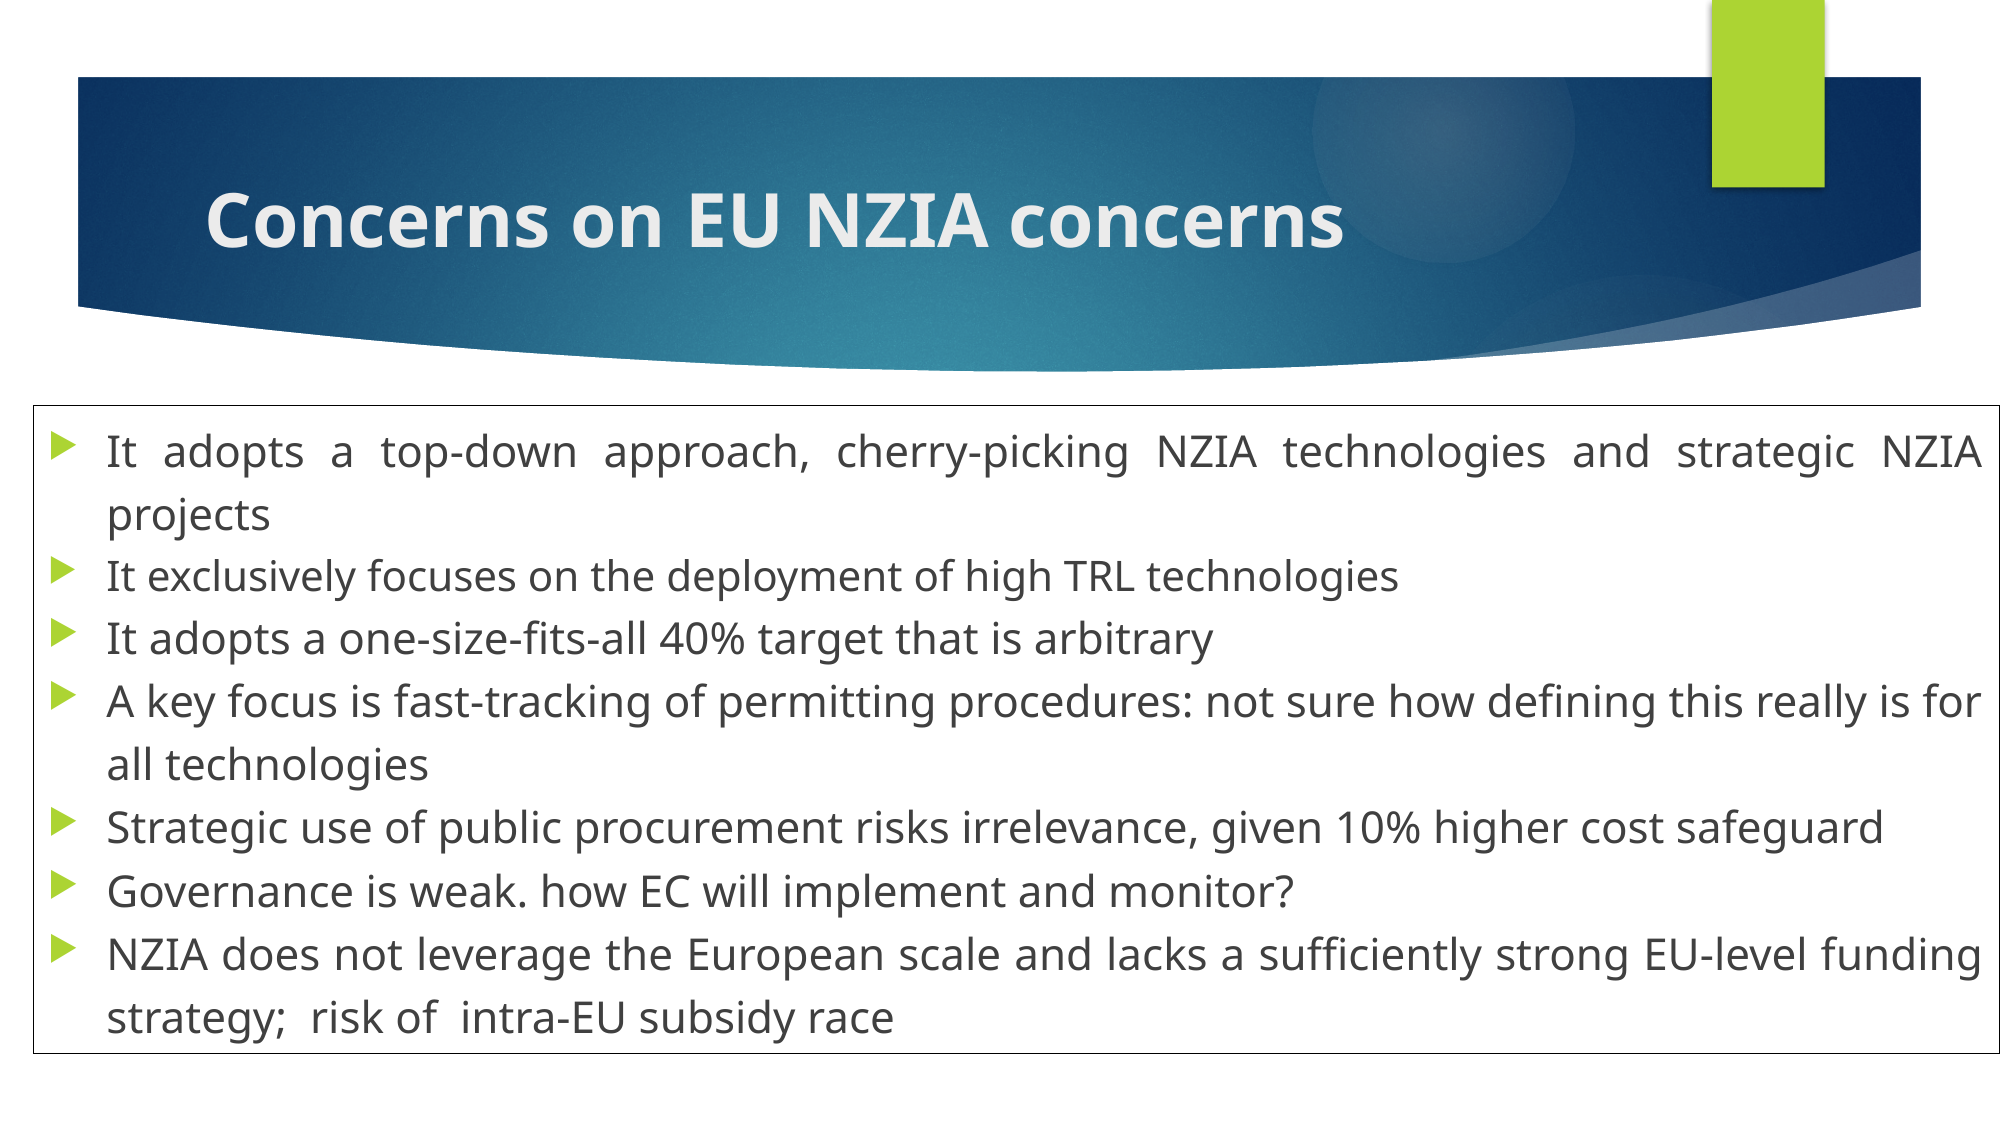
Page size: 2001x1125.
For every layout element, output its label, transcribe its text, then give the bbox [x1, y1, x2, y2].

list It adopts a top-down approach, cherry-picking NZIA technologies and strategic NZIA projects It exclusively focuses on the deployment of high TRL technologies It adopts a one-size-fits-all 40% target that is arbitrary A key focus is fast-tracking of permitting procedures: not sure how defining this really is for all technologies Strategic use of public procurement risks irrelevance, given 10% higher cost safeguard Governance is weak. how EC will implement and monitor? NZIA does not leverage the European scale and lacks a sufficiently strong EU-level funding strategy; risk of intra-EU subsidy race [33, 405, 2000, 1054]
title Concerns on EU NZIA concerns [189, 159, 1627, 276]
